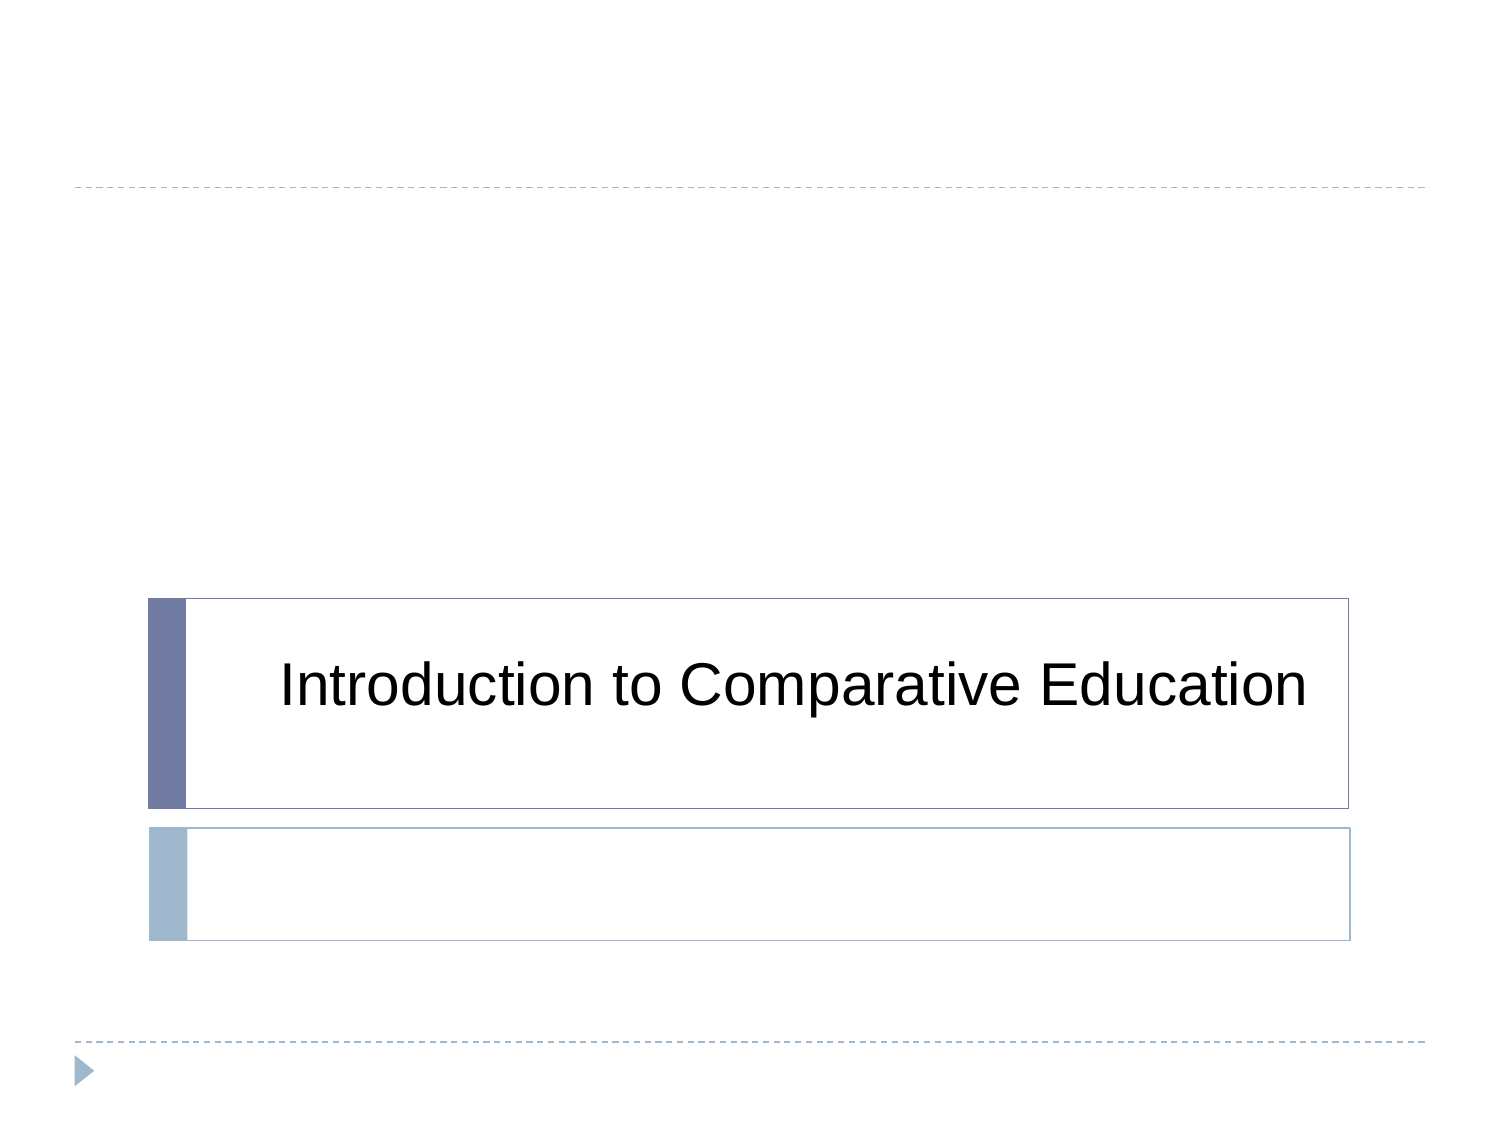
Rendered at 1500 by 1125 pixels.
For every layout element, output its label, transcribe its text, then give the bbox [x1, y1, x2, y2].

title Introduction to Comparative Education [200, 637, 1325, 800]
